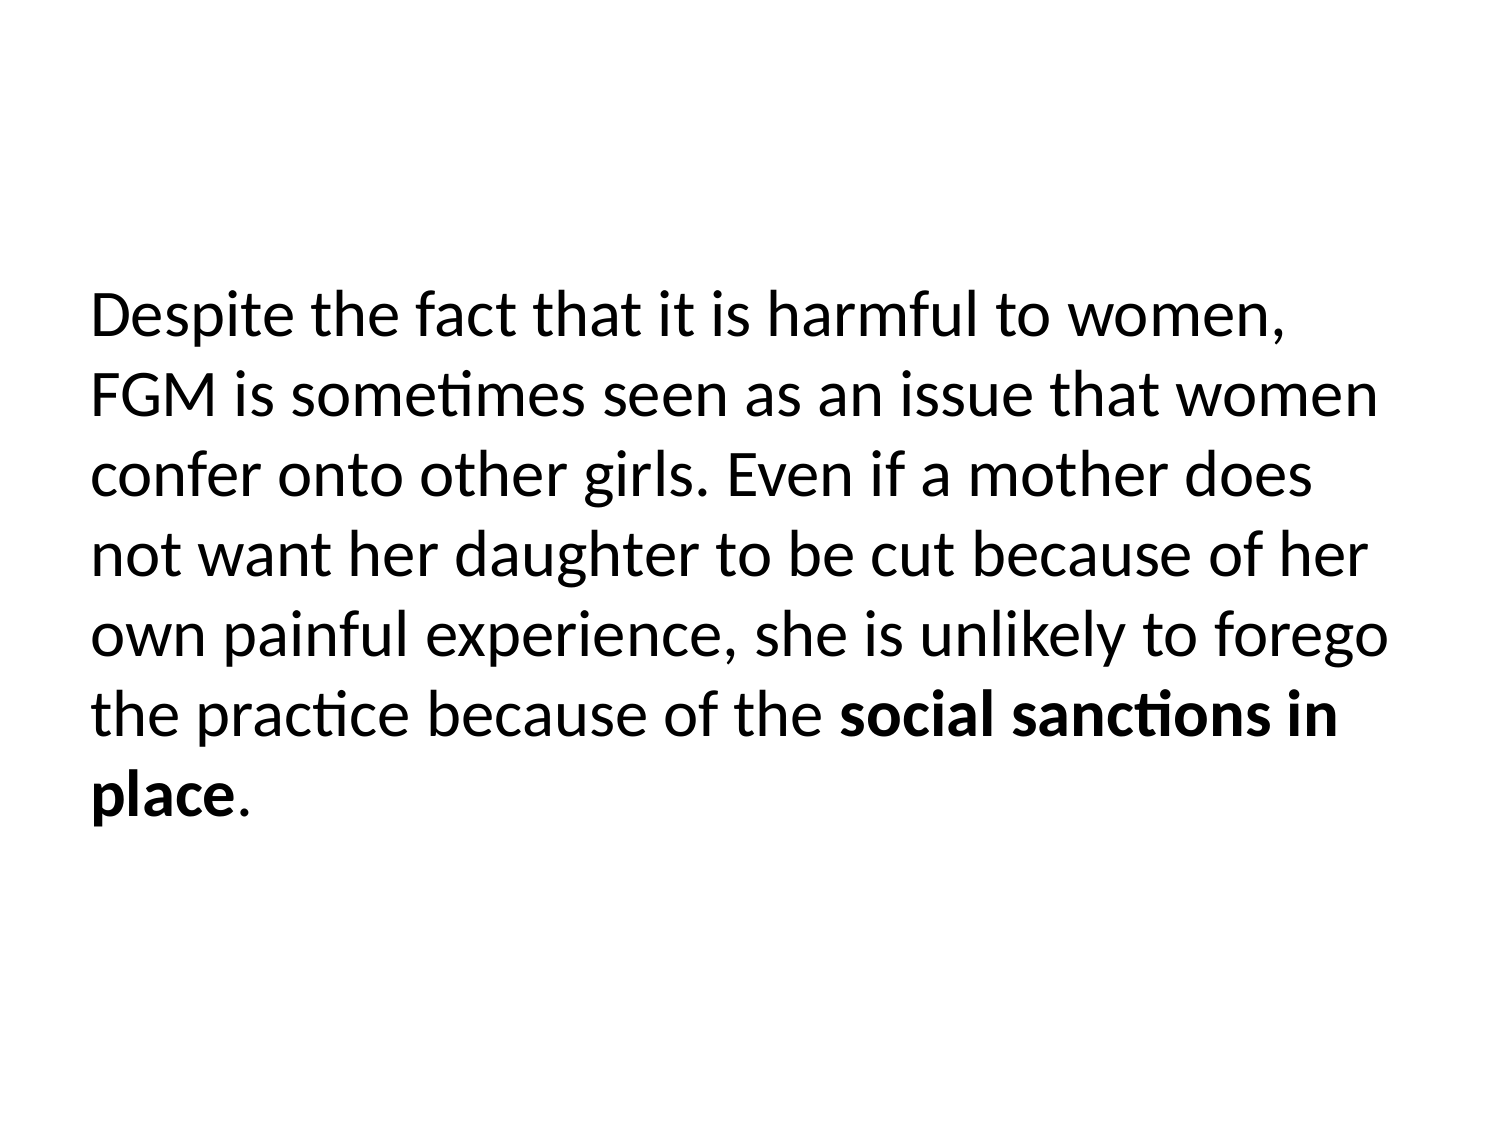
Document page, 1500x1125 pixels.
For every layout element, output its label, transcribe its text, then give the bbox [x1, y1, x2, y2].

list Despite the fact that it is harmful to women, FGM is sometimes seen as an issue that women confer onto other girls. Even if a mother does not want her daughter to be cut because of her own painful experience, she is unlikely to forego the practice because of the social sanctions in place. [75, 262, 1425, 1005]
